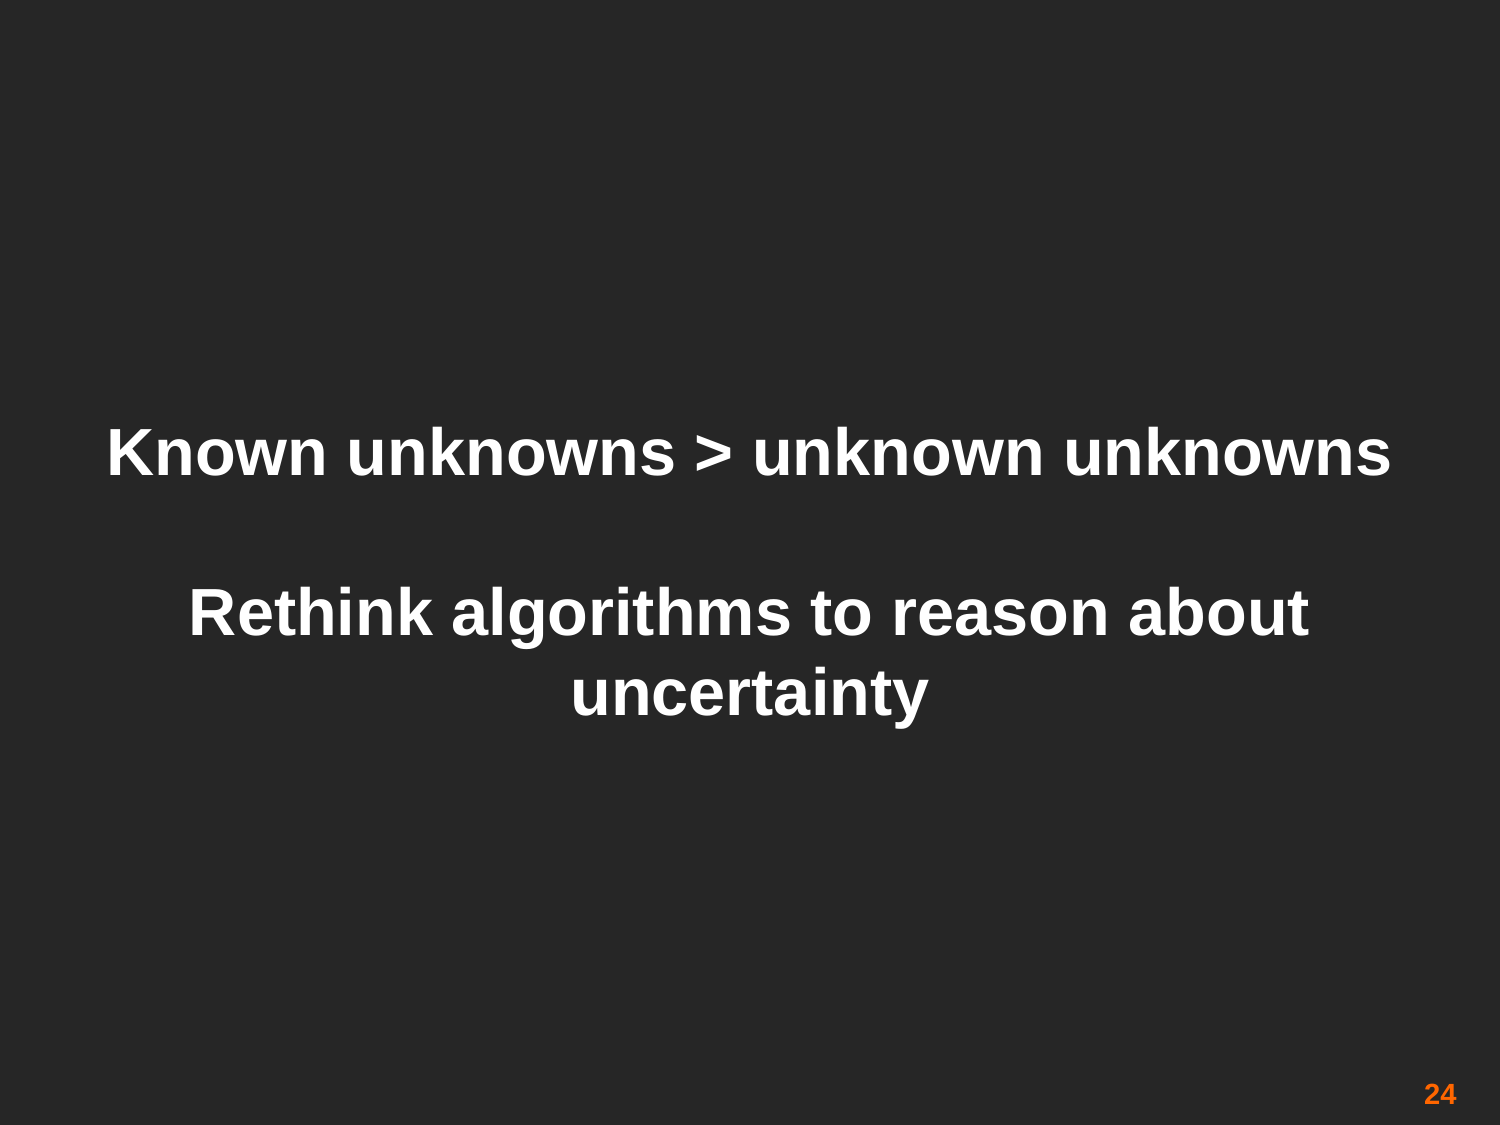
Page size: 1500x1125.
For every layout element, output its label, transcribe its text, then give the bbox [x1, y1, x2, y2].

title Known unknowns > unknown unknowns Rethink algorithms to reason about uncertainty [0, 357, 1500, 780]
slide_number 24 [1112, 1074, 1463, 1110]
